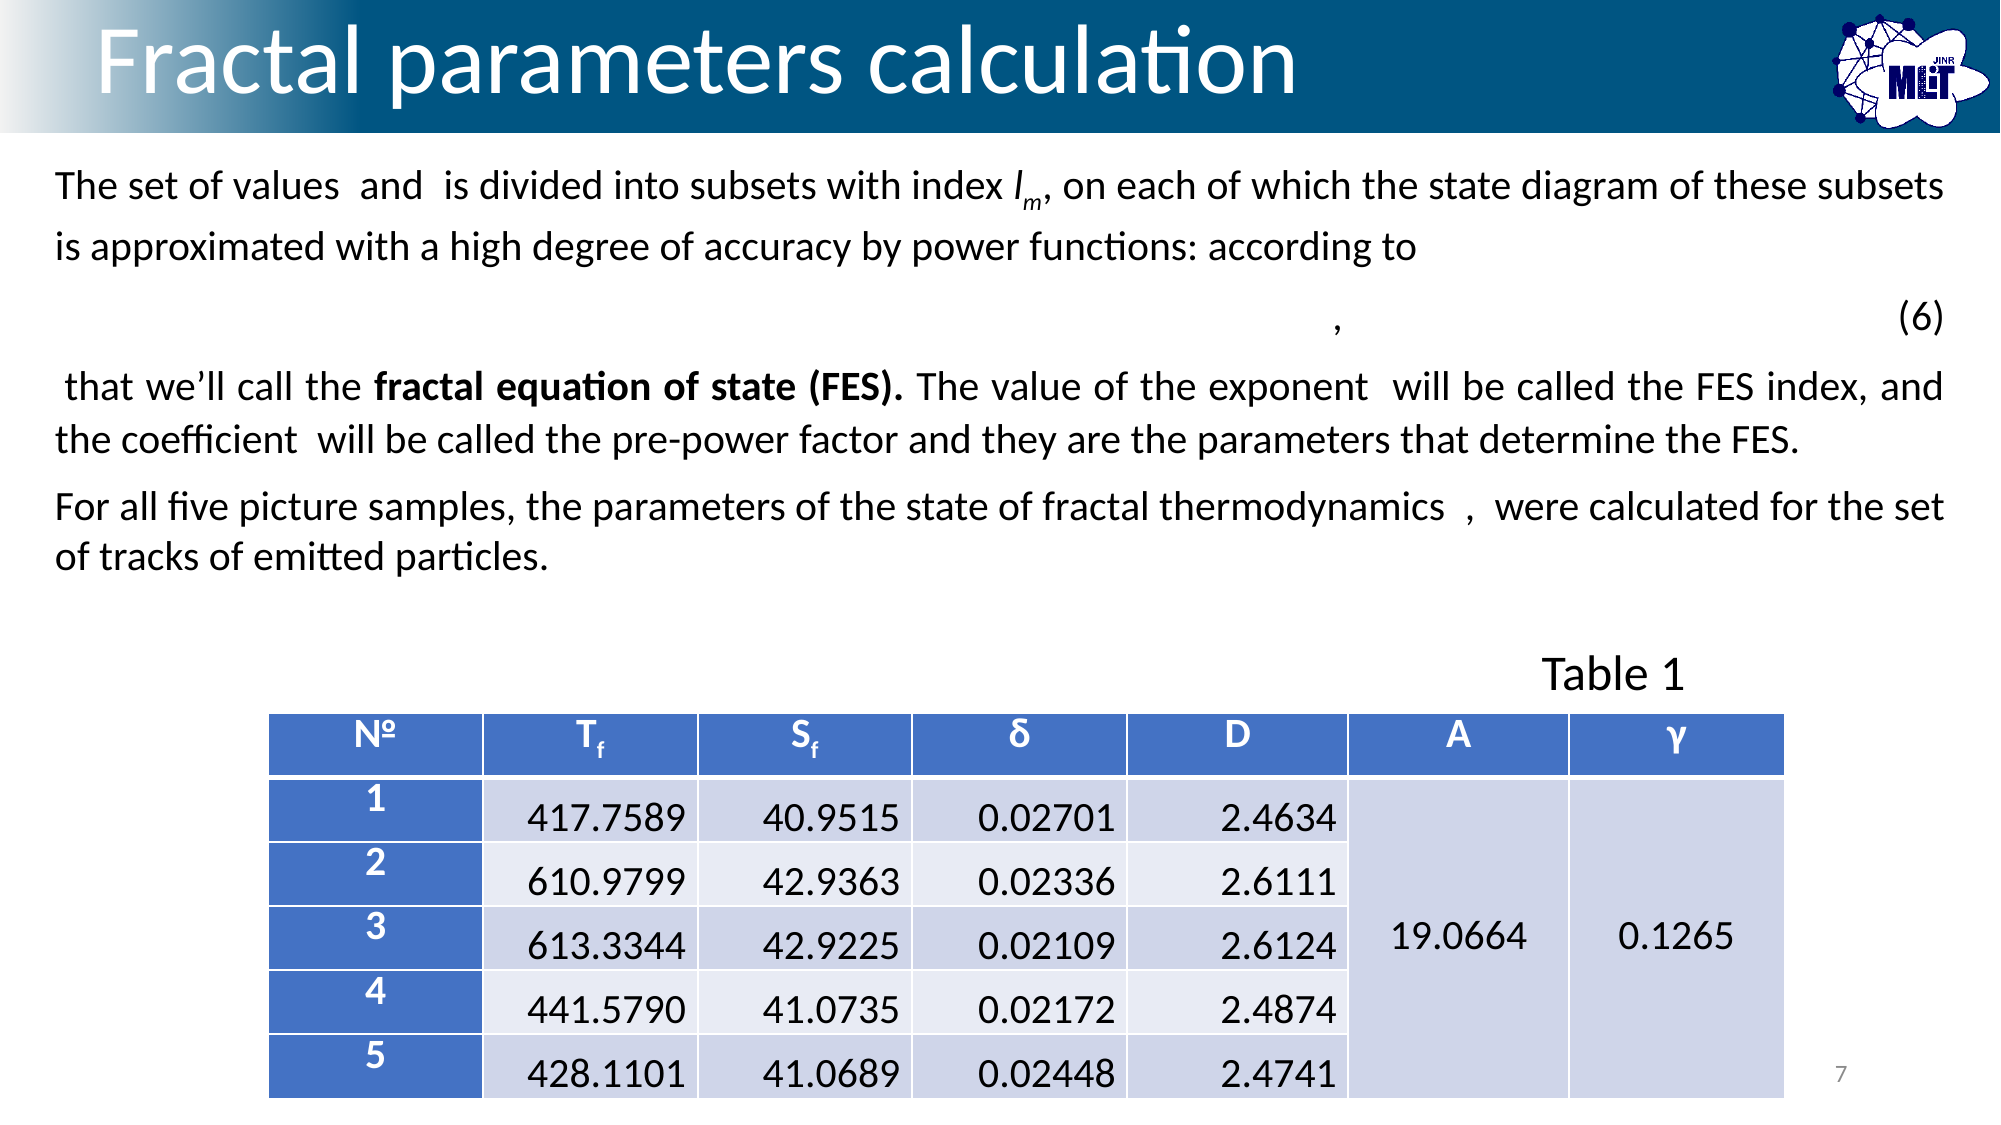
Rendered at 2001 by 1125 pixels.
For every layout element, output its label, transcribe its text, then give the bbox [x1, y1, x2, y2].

text_box Fractal parameters calculation [0, 0, 1397, 122]
table_header A [1349, 714, 1568, 775]
table_header γ [1570, 714, 1784, 775]
table_cell 428.1101 [484, 1035, 697, 1098]
table_cell 0.1265 [1570, 780, 1784, 1042]
table_header δ [913, 714, 1126, 775]
table_cell 0.02172 [913, 971, 1126, 1033]
table_cell 42.9225 [699, 907, 911, 969]
text_box Table 1 [1526, 632, 1701, 708]
table_cell 2 [269, 843, 482, 905]
table_cell 3 [269, 907, 482, 969]
picture [1833, 15, 1989, 128]
table_cell 441.5790 [484, 971, 697, 1033]
table_cell 417.7589 [484, 780, 697, 841]
table_cell 2.4741 [1128, 1035, 1347, 1098]
table_header Sf [699, 714, 911, 775]
table_cell 1 [269, 780, 482, 841]
table_cell 0.02448 [913, 1035, 1126, 1098]
table_cell 613.3344 [484, 907, 697, 969]
table_cell 0.02336 [913, 843, 1126, 905]
table_cell 5 [269, 1035, 482, 1098]
table_cell 41.0735 [699, 971, 911, 1033]
table_cell 610.9799 [484, 843, 697, 905]
table_cell 2.6124 [1128, 907, 1347, 969]
table_cell 0.02109 [913, 907, 1126, 969]
table_header № [269, 714, 482, 775]
table_cell 2.6111 [1128, 843, 1347, 905]
table_header D [1128, 714, 1347, 775]
table_cell 2.4634 [1128, 780, 1347, 841]
slide_number 7 [1412, 1042, 1863, 1103]
table_cell 41.0689 [699, 1035, 911, 1098]
table_cell 42.9363 [699, 843, 911, 905]
table_cell 19.0664 [1349, 780, 1568, 1098]
text_box [0, 0, 2000, 134]
table_cell 2.4874 [1128, 971, 1347, 1033]
table_cell 40.9515 [699, 780, 911, 841]
table_cell 0.02701 [913, 780, 1126, 841]
table_header Tf [484, 714, 697, 775]
table_cell 4 [269, 971, 482, 1033]
